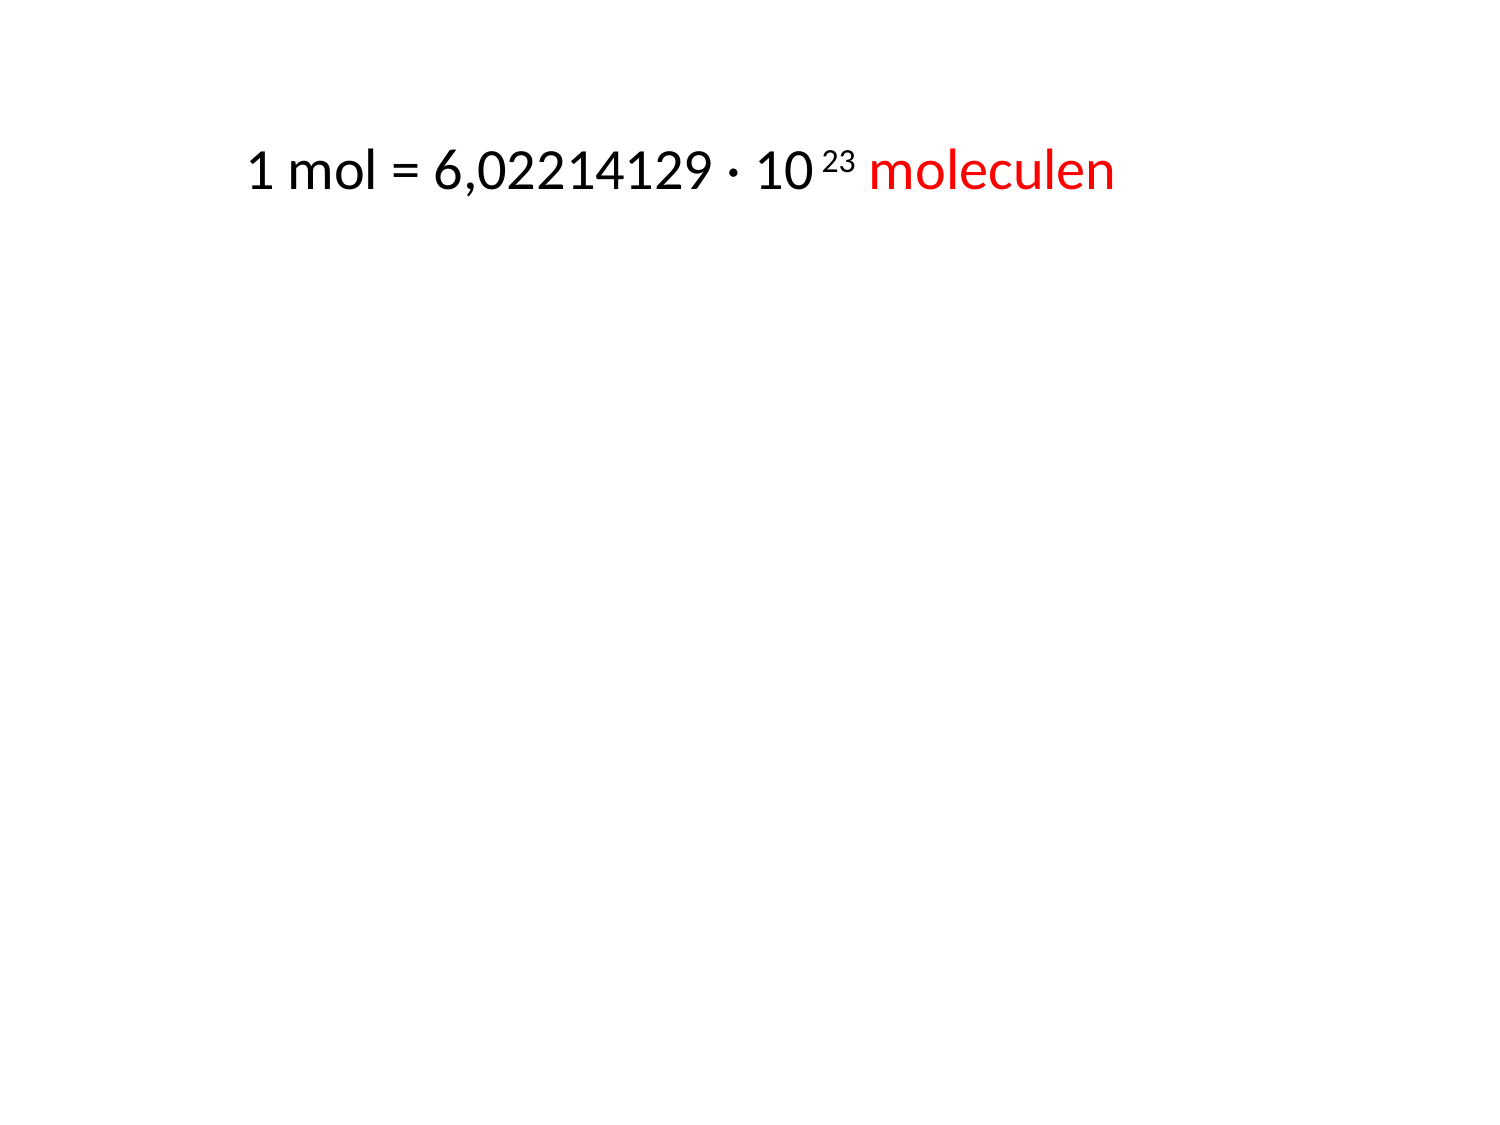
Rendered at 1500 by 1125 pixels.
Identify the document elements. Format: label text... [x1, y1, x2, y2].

text_box 1 mol = 6,02214129 · 10 23 moleculen [194, 124, 1153, 279]
